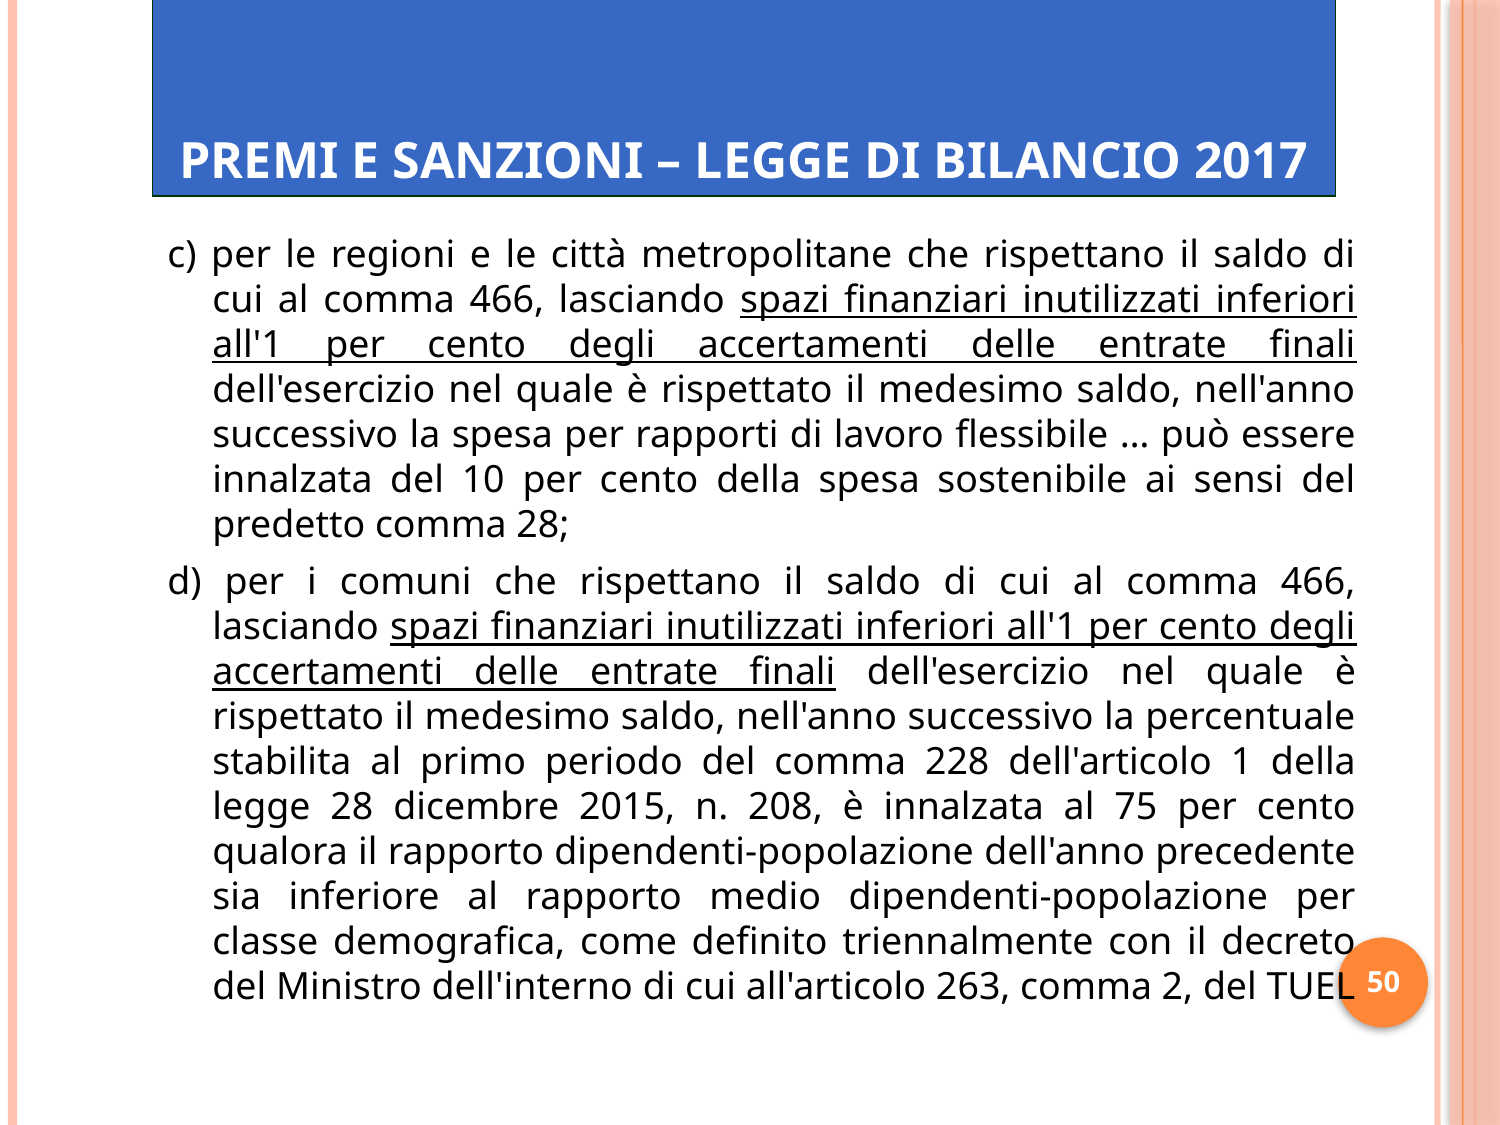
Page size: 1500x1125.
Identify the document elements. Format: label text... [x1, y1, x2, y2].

slide_number 50 [1333, 940, 1434, 1027]
list c) per le regioni e le città metropolitane che rispettano il saldo di cui al comma 466, lasciando spazi finanziari inutilizzati inferiori all'1 per cento degli accertamenti delle entrate finali dell'esercizio nel quale è rispettato il medesimo saldo, nell'anno successivo la spesa per rapporti di lavoro flessibile … può essere innalzata del 10 per cento della spesa sostenibile ai sensi del predetto comma 28; d) per i comuni che rispettano il saldo di cui al comma 466, lasciando spazi finanziari inutilizzati inferiori all'1 per cento degli accertamenti delle entrate finali dell'esercizio nel quale è rispettato il medesimo saldo, nell'anno successivo la percentuale stabilita al primo periodo del comma 228 dell'articolo 1 della legge 28 dicembre 2015, n. 208, è innalzata al 75 per cento qualora il rapporto dipendenti-popolazione dell'anno precedente sia inferiore al rapporto medio dipendenti-popolazione per classe demografica, come definito triennalmente con il decreto del Ministro dell'interno di cui all'articolo 263, comma 2, del TUEL [152, 222, 1372, 1032]
title Premi e sanzioni – Legge di bilancio 2017 [152, 0, 1336, 196]
